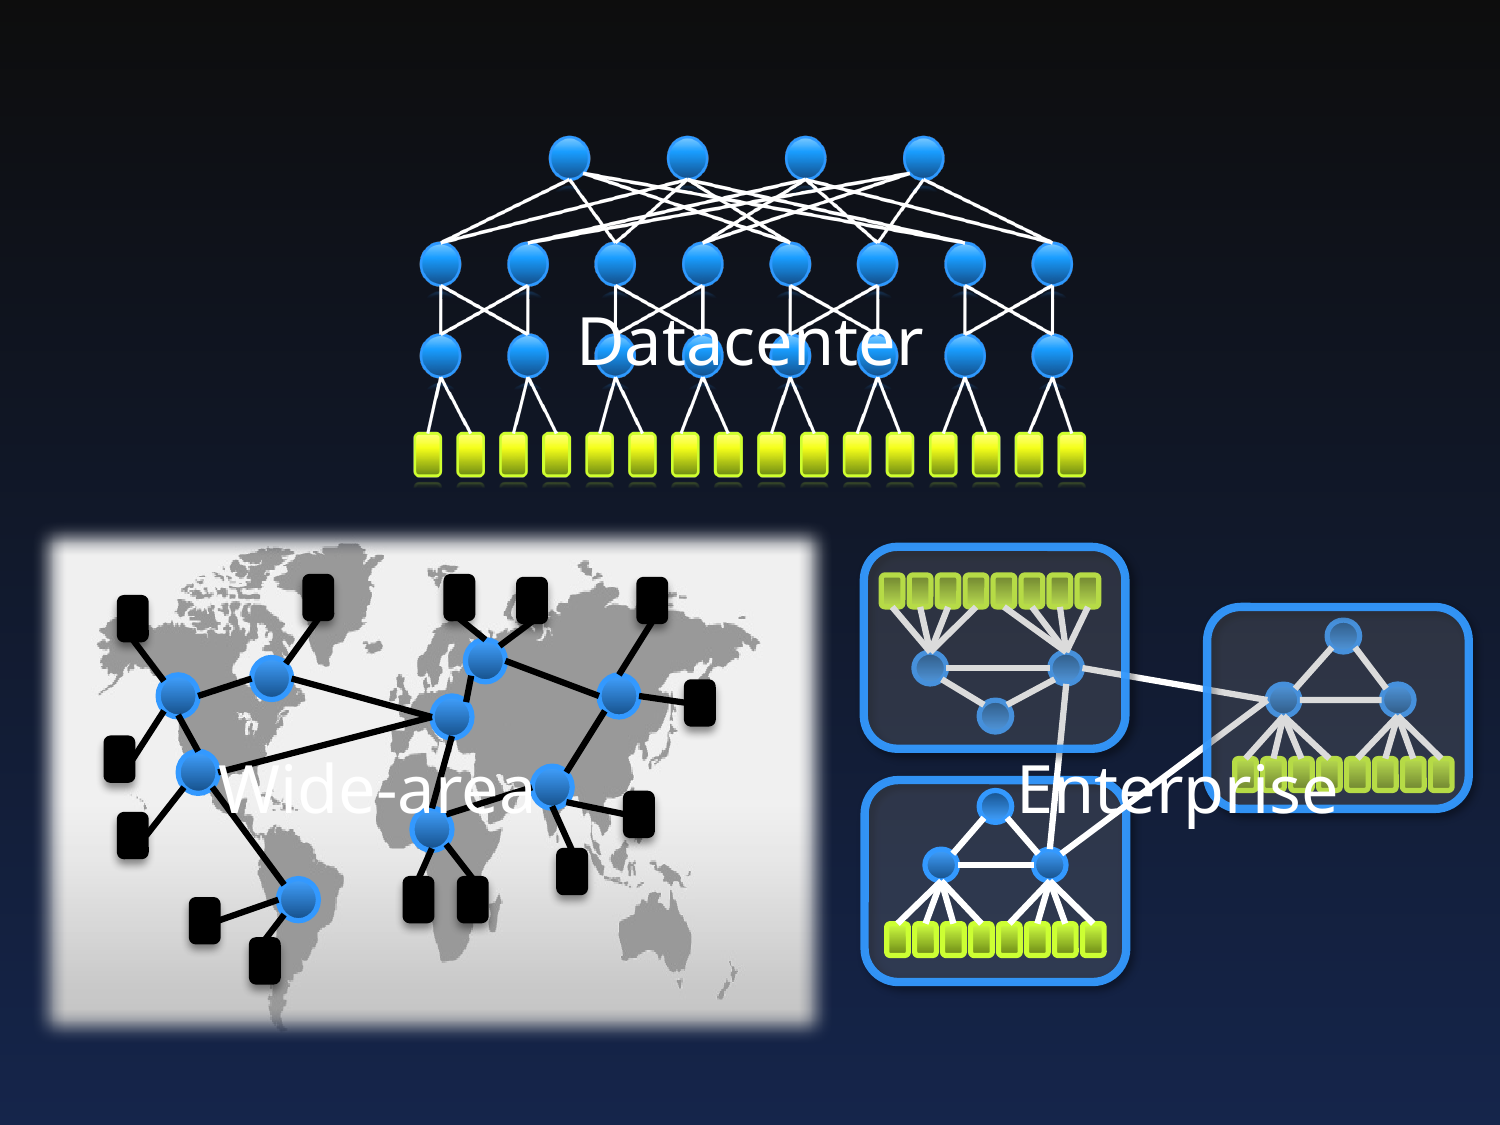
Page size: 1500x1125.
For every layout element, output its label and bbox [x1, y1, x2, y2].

picture [409, 133, 1091, 531]
text_box [861, 544, 1471, 984]
text_box [29, 518, 835, 1046]
